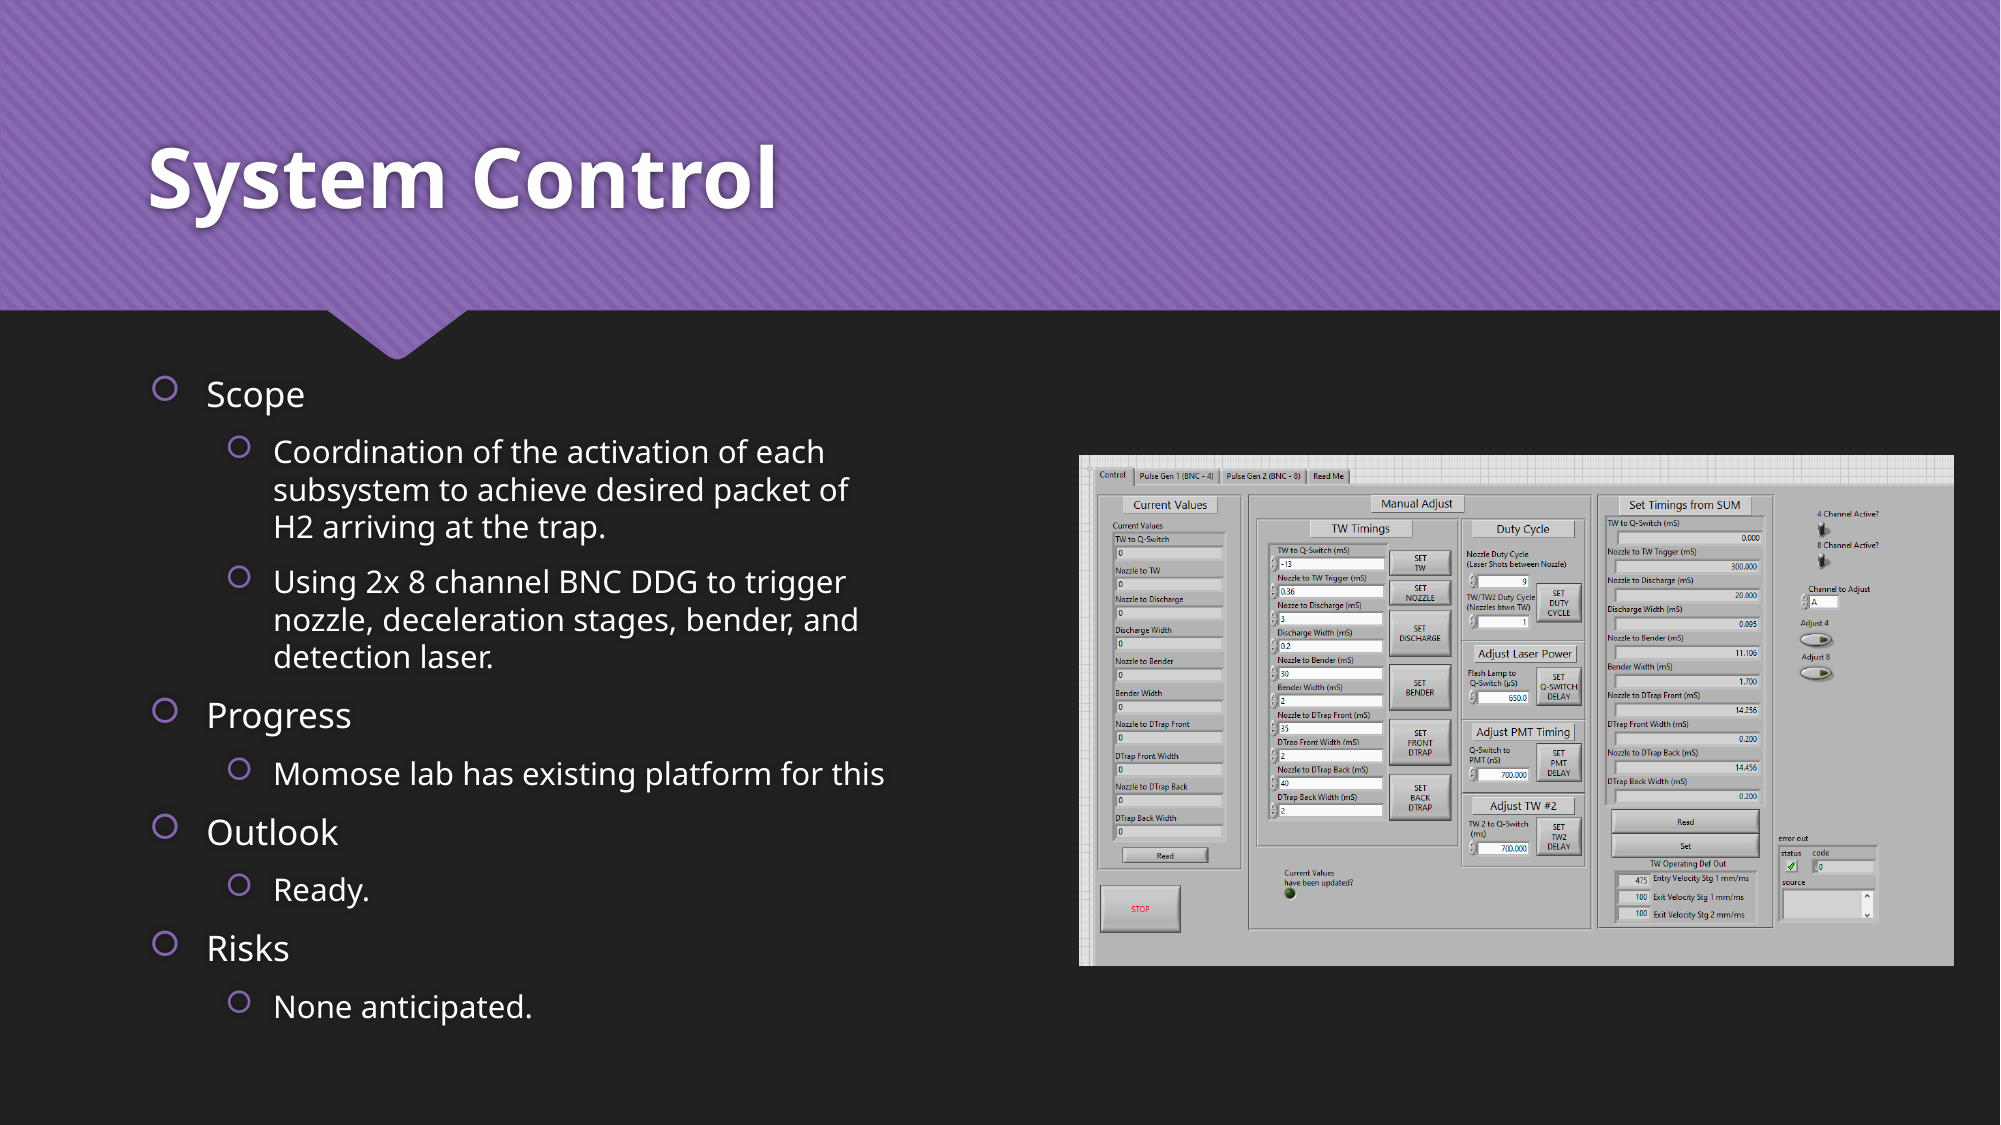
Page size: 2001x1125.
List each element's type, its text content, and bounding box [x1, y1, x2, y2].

title System Control [132, 73, 1868, 233]
list Scope Coordination of the activation of each subsystem to achieve desired packet of H2 arriving at the trap. Using 2x 8 channel BNC DDG to trigger nozzle, deceleration stages, bender, and detection laser. Progress Momose lab has existing platform for this Outlook Ready. Risks None anticipated. [134, 364, 902, 1037]
picture [1078, 455, 1954, 966]
